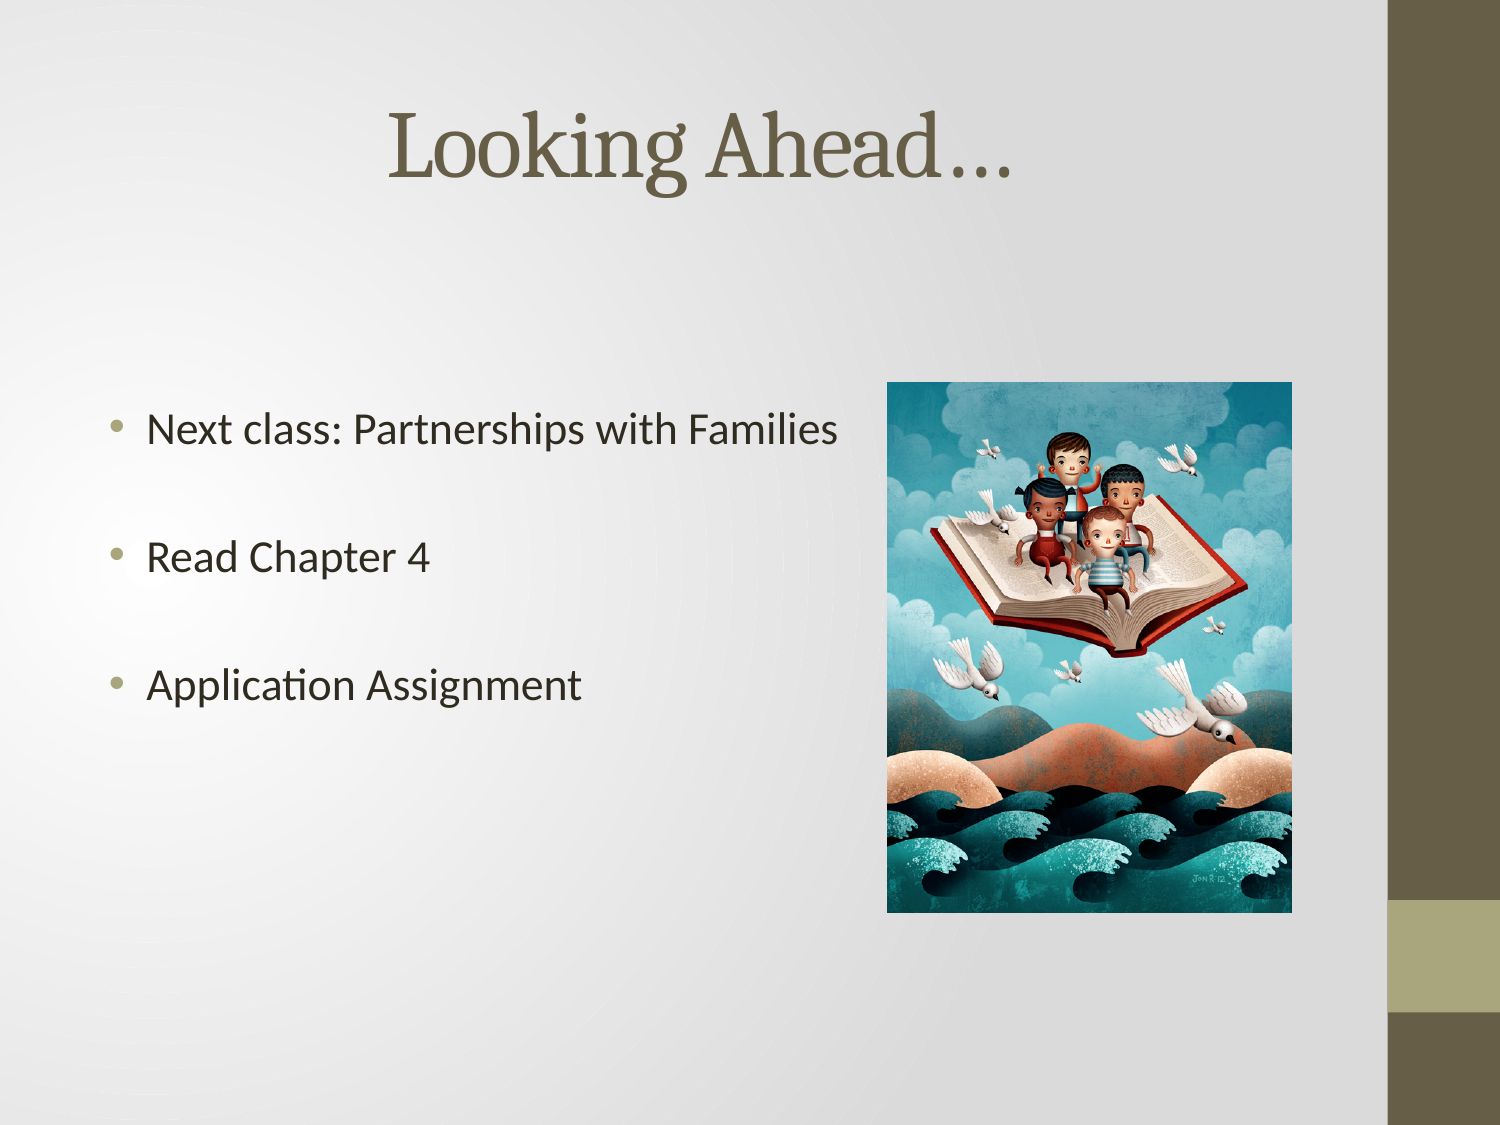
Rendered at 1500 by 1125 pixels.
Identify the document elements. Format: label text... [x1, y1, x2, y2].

list Next class: Partnerships with Families Read Chapter 4 Application Assignment [75, 262, 862, 1050]
title Looking Ahead… [75, 45, 1325, 233]
picture [886, 382, 1293, 914]
